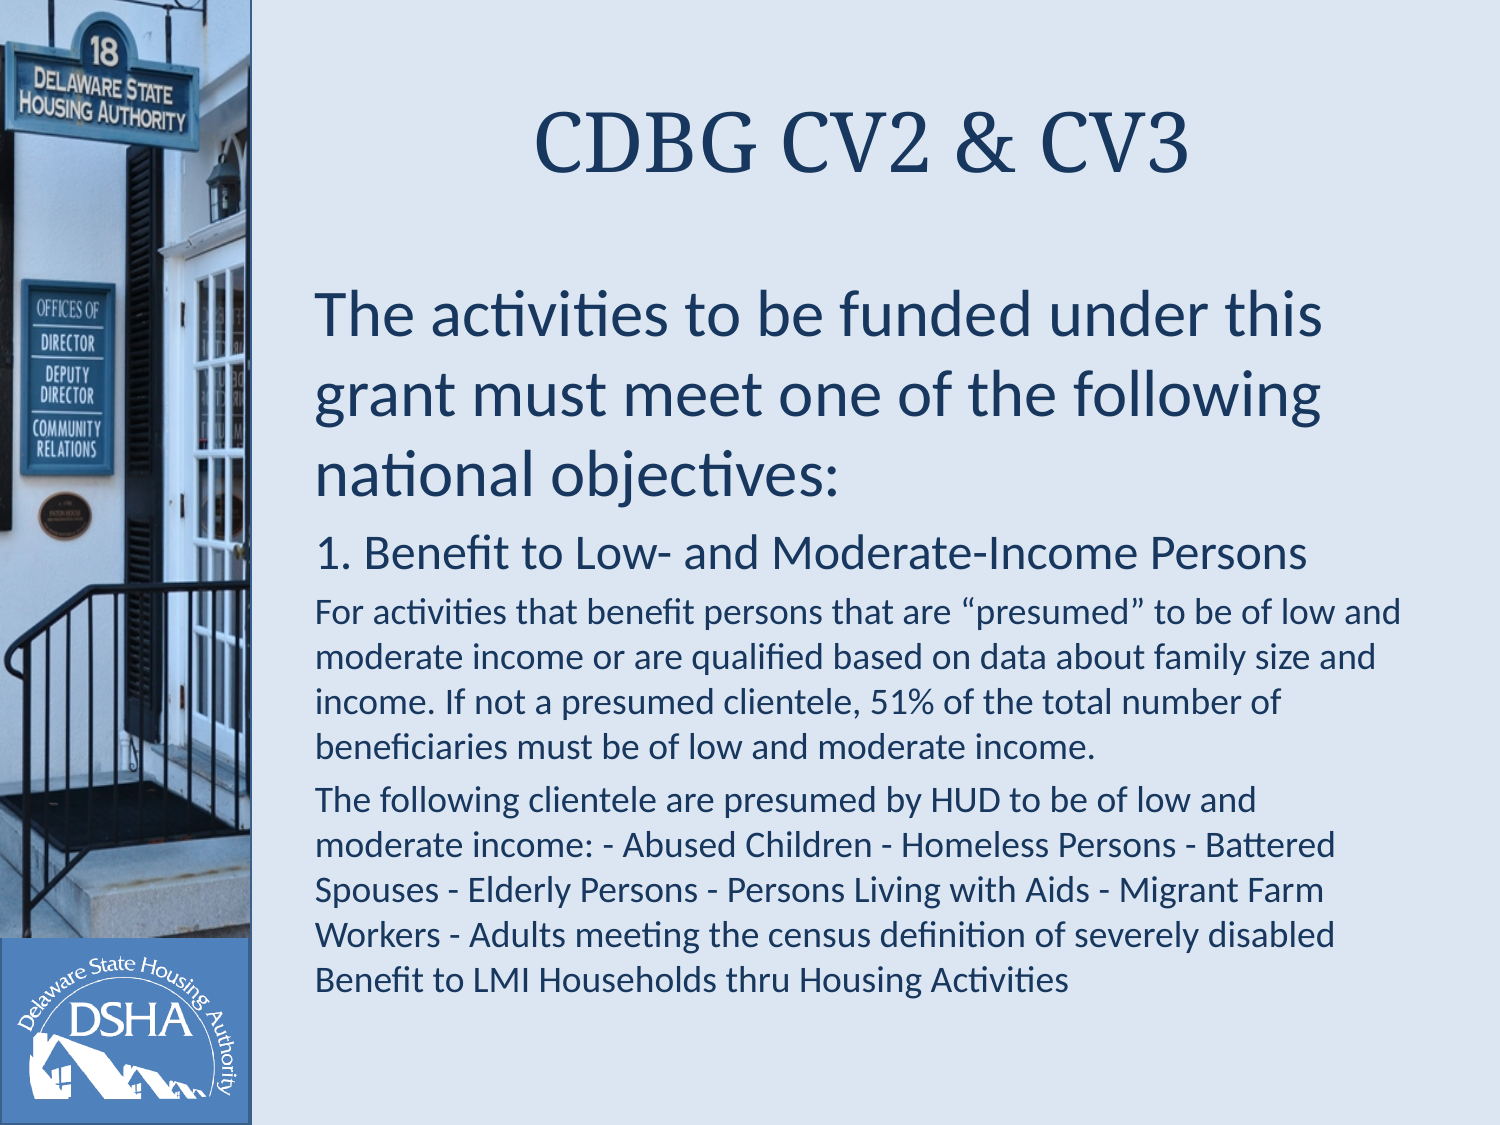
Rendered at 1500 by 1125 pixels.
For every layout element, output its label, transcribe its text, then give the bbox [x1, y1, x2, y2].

title CDBG CV2 & CV3 [300, 45, 1425, 233]
picture [0, 0, 250, 938]
list The activities to be funded under this grant must meet one of the following national objectives: 1. Benefit to Low- and Moderate-Income Persons For activities that benefit persons that are “presumed” to be of low and moderate income or are qualified based on data about family size and income. If not a presumed clientele, 51% of the total number of beneficiaries must be of low and moderate income. The following clientele are presumed by HUD to be of low and moderate income: - Abused Children - Homeless Persons - Battered Spouses - Elderly Persons - Persons Living with Aids - Migrant Farm Workers - Adults meeting the census definition of severely disabled Benefit to LMI Households thru Housing Activities [300, 262, 1425, 1038]
picture [17, 956, 238, 1100]
